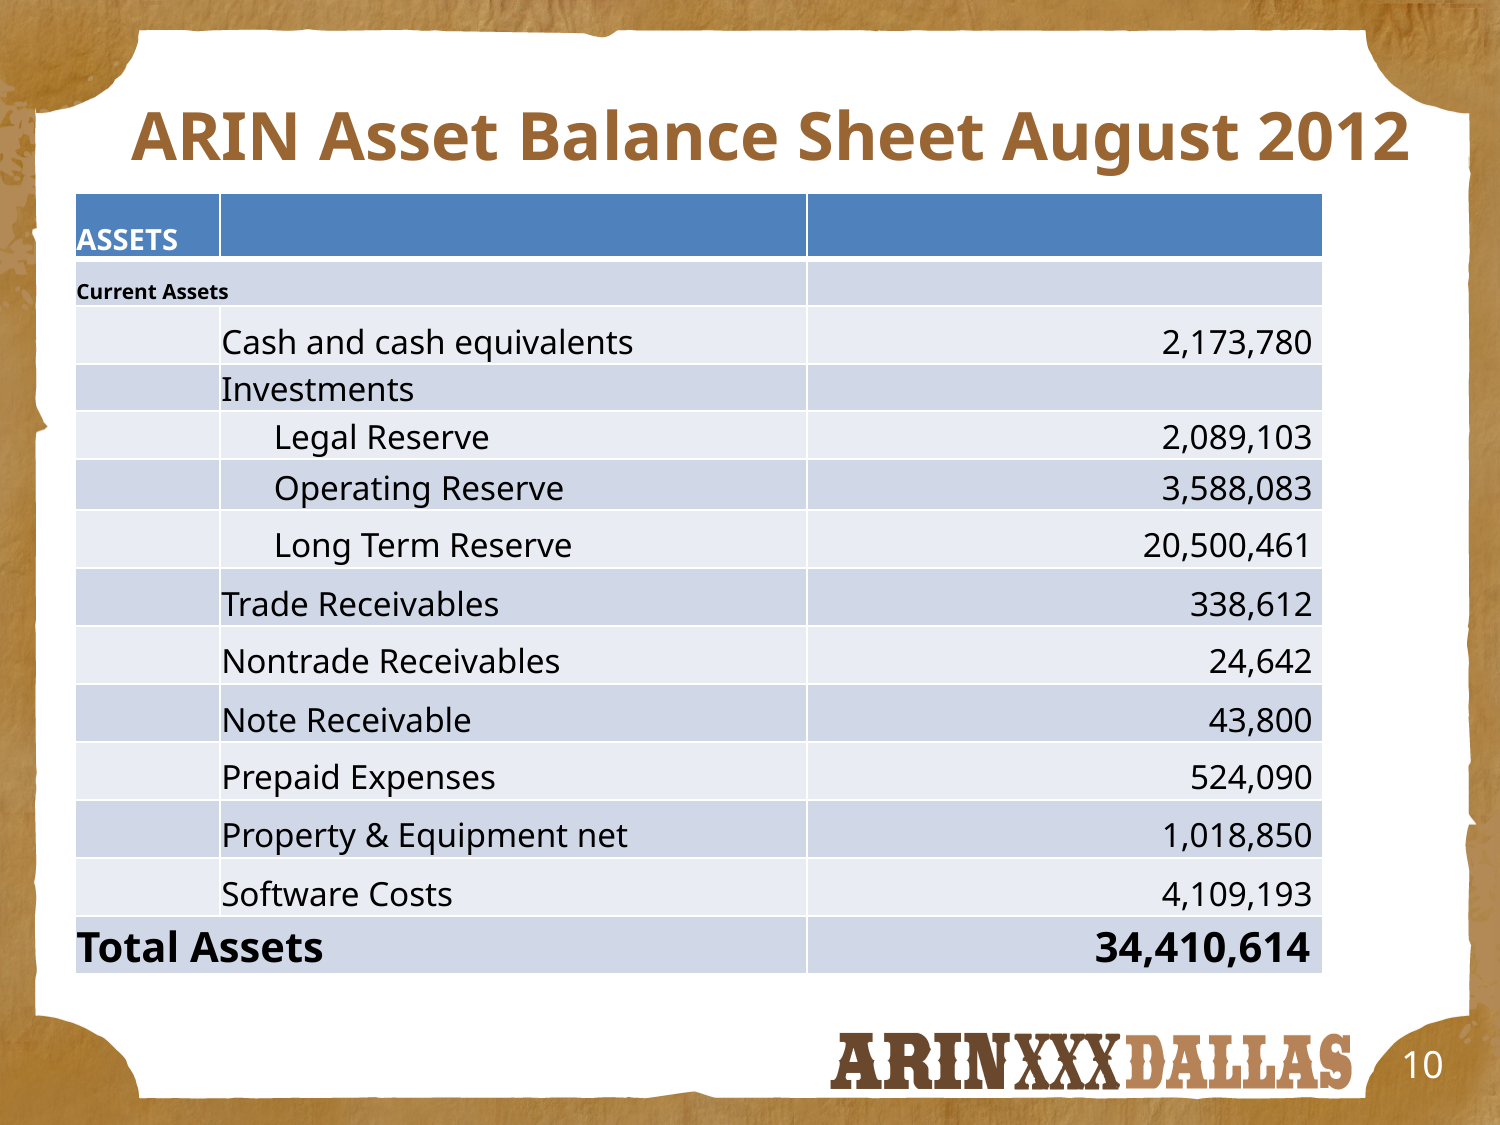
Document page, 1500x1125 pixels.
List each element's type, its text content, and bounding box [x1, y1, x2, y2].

table_cell Current Assets [76, 262, 806, 305]
table_cell [808, 365, 1322, 410]
table_cell 43,800 [808, 685, 1322, 741]
table_cell Property & Equipment net [221, 801, 806, 857]
table_cell [76, 460, 219, 509]
table_cell 2,089,103 [808, 412, 1322, 458]
table_cell 2,173,780 [808, 307, 1322, 363]
table_cell 4,109,193 [808, 859, 1322, 915]
table_cell 1,018,850 [808, 801, 1322, 857]
table_cell [76, 412, 219, 458]
table_cell Cash and cash equivalents [221, 307, 806, 363]
table_cell [76, 365, 219, 410]
table_cell 524,090 [808, 743, 1322, 799]
table_cell 24,642 [808, 627, 1322, 683]
table_cell Long Term Reserve [221, 511, 806, 567]
table_cell Note Receivable [221, 685, 806, 741]
table_cell [76, 307, 219, 363]
title ARIN Asset Balance Sheet August 2012 [75, 58, 1469, 210]
slide_number 10 [1386, 1033, 1500, 1094]
table_cell Operating Reserve [221, 460, 806, 509]
table_cell Total Assets [76, 917, 806, 973]
table_header [221, 194, 806, 256]
table_cell [76, 801, 219, 857]
table_header [808, 194, 1322, 256]
table_cell Investments [221, 365, 806, 410]
table_cell 338,612 [808, 569, 1322, 625]
table_cell [76, 569, 219, 625]
table_cell [808, 262, 1322, 305]
table_cell [76, 743, 219, 799]
table_cell [76, 685, 219, 741]
table_cell Prepaid Expenses [221, 743, 806, 799]
table_cell 20,500,461 [808, 511, 1322, 567]
table_cell Trade Receivables [221, 569, 806, 625]
table_header ASSETS [76, 194, 219, 256]
table_cell 34,410,614 [808, 917, 1322, 973]
table_cell [76, 627, 219, 683]
table_cell [76, 859, 219, 915]
table_cell Nontrade Receivables [221, 627, 806, 683]
table_cell 3,588,083 [808, 460, 1322, 509]
table_cell Legal Reserve [221, 412, 806, 458]
picture [0, 0, 1500, 1125]
table_cell Software Costs [221, 859, 806, 915]
table_cell [76, 511, 219, 567]
